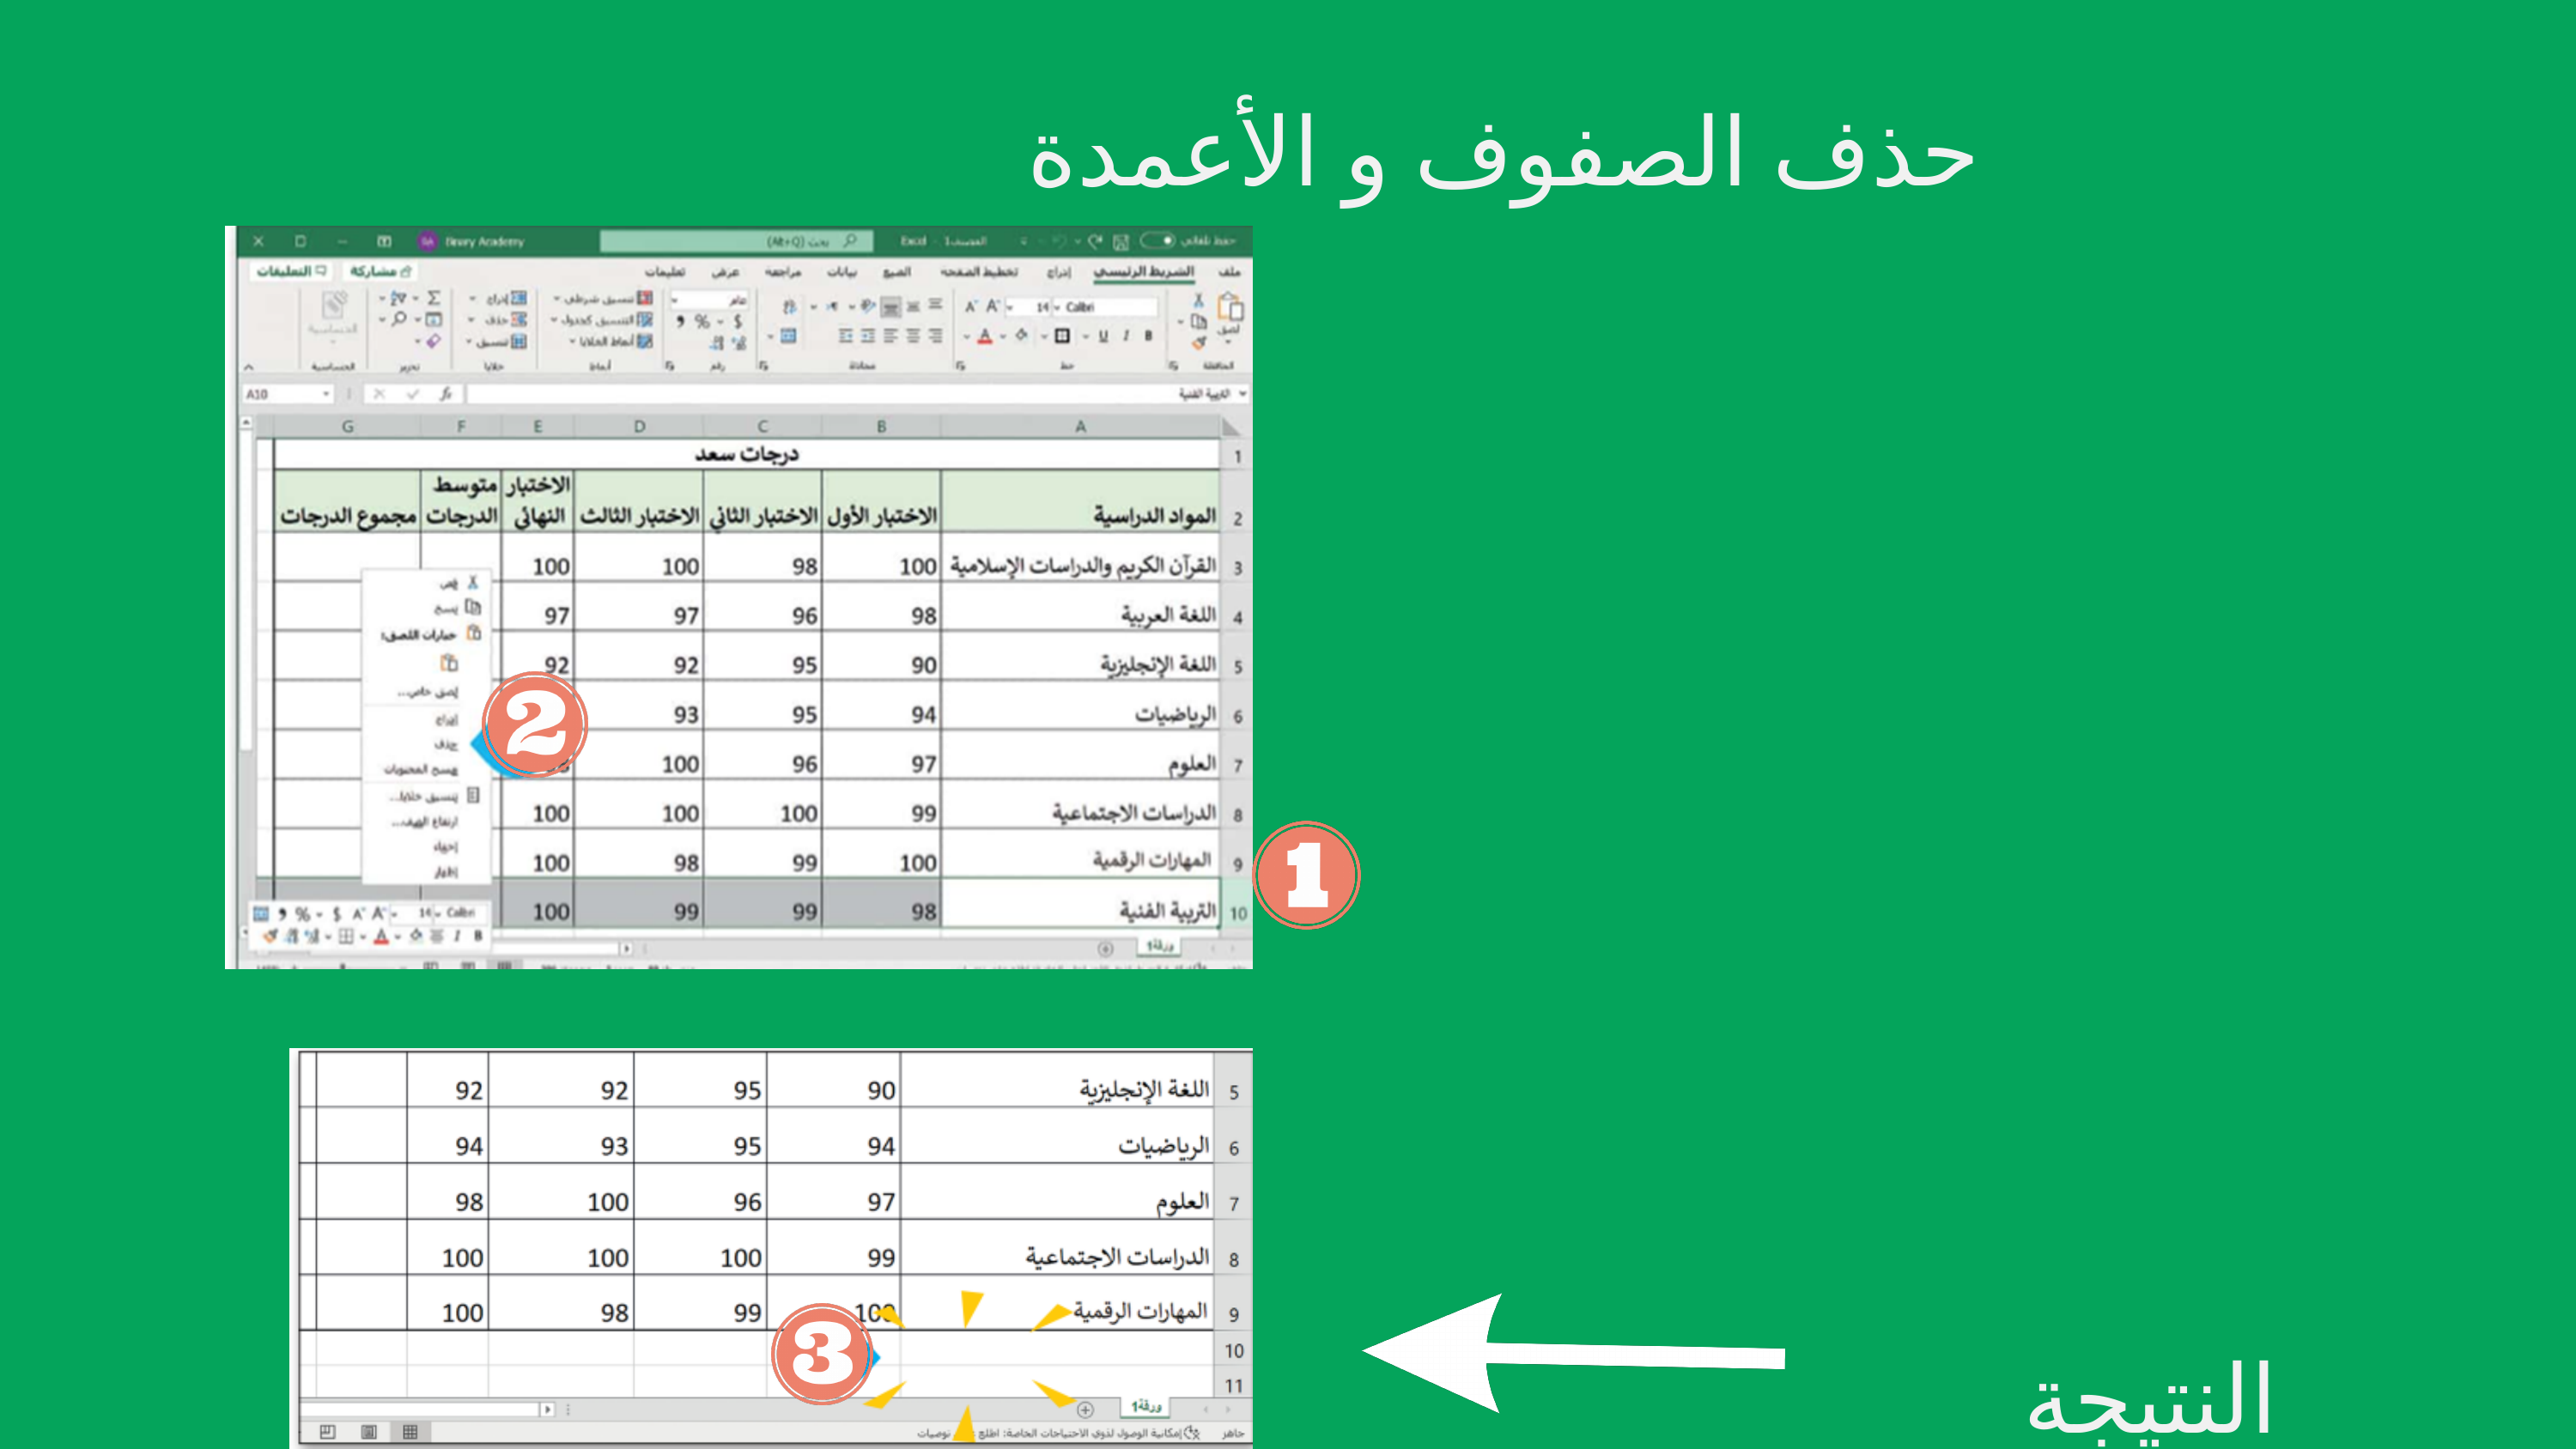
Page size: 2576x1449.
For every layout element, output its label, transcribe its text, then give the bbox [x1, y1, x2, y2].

picture [1361, 1291, 1786, 1419]
picture [224, 226, 1361, 969]
text_box حذف الصفوف و الأعمدة [1025, 71, 2008, 205]
text_box النتيجة النهائية [1904, 1319, 2397, 1449]
picture [289, 1048, 1253, 1449]
